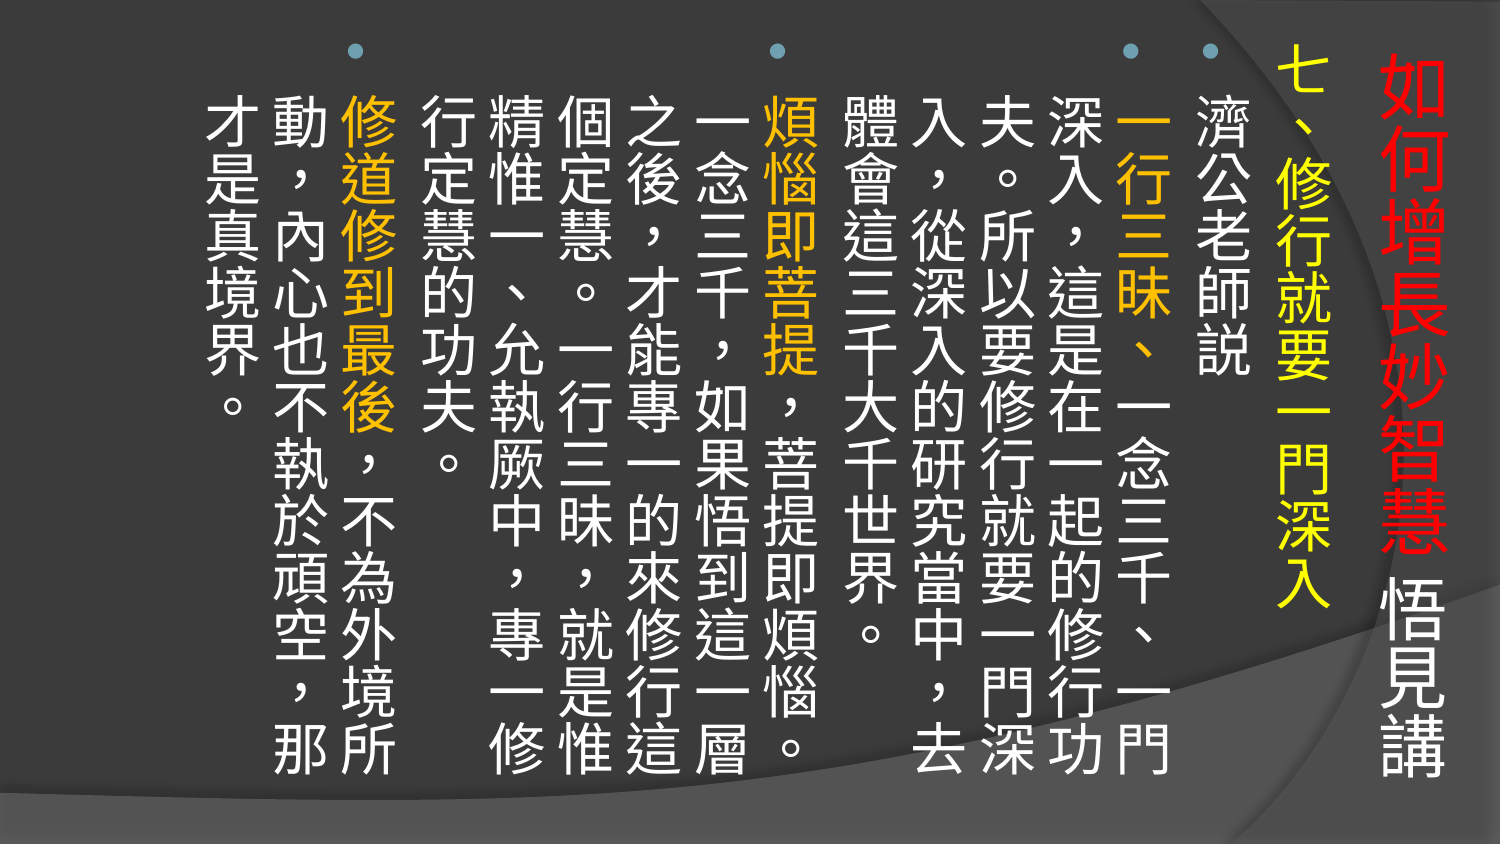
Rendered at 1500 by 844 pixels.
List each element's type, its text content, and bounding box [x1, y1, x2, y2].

list 七、修行就要一門深入 濟公老師説 一行三昧、一念三千、一門深入，這是在一起的修行功夫。所以要修行就要一門深入，從深入的研究當中，去體會這三千大千世界。 煩惱即菩提，菩提即煩惱。一念三千，如果悟到這一層之後，才能專一的來修行這個定慧。一行三昧，就是惟精惟一、允執厥中，專一修行定慧的功夫。 修道修到最後，不為外境所動，內心也不執於頑空，那才是真境界。 [29, 21, 1353, 825]
title 如何增長妙智慧 悟見講 [1352, 20, 1473, 812]
